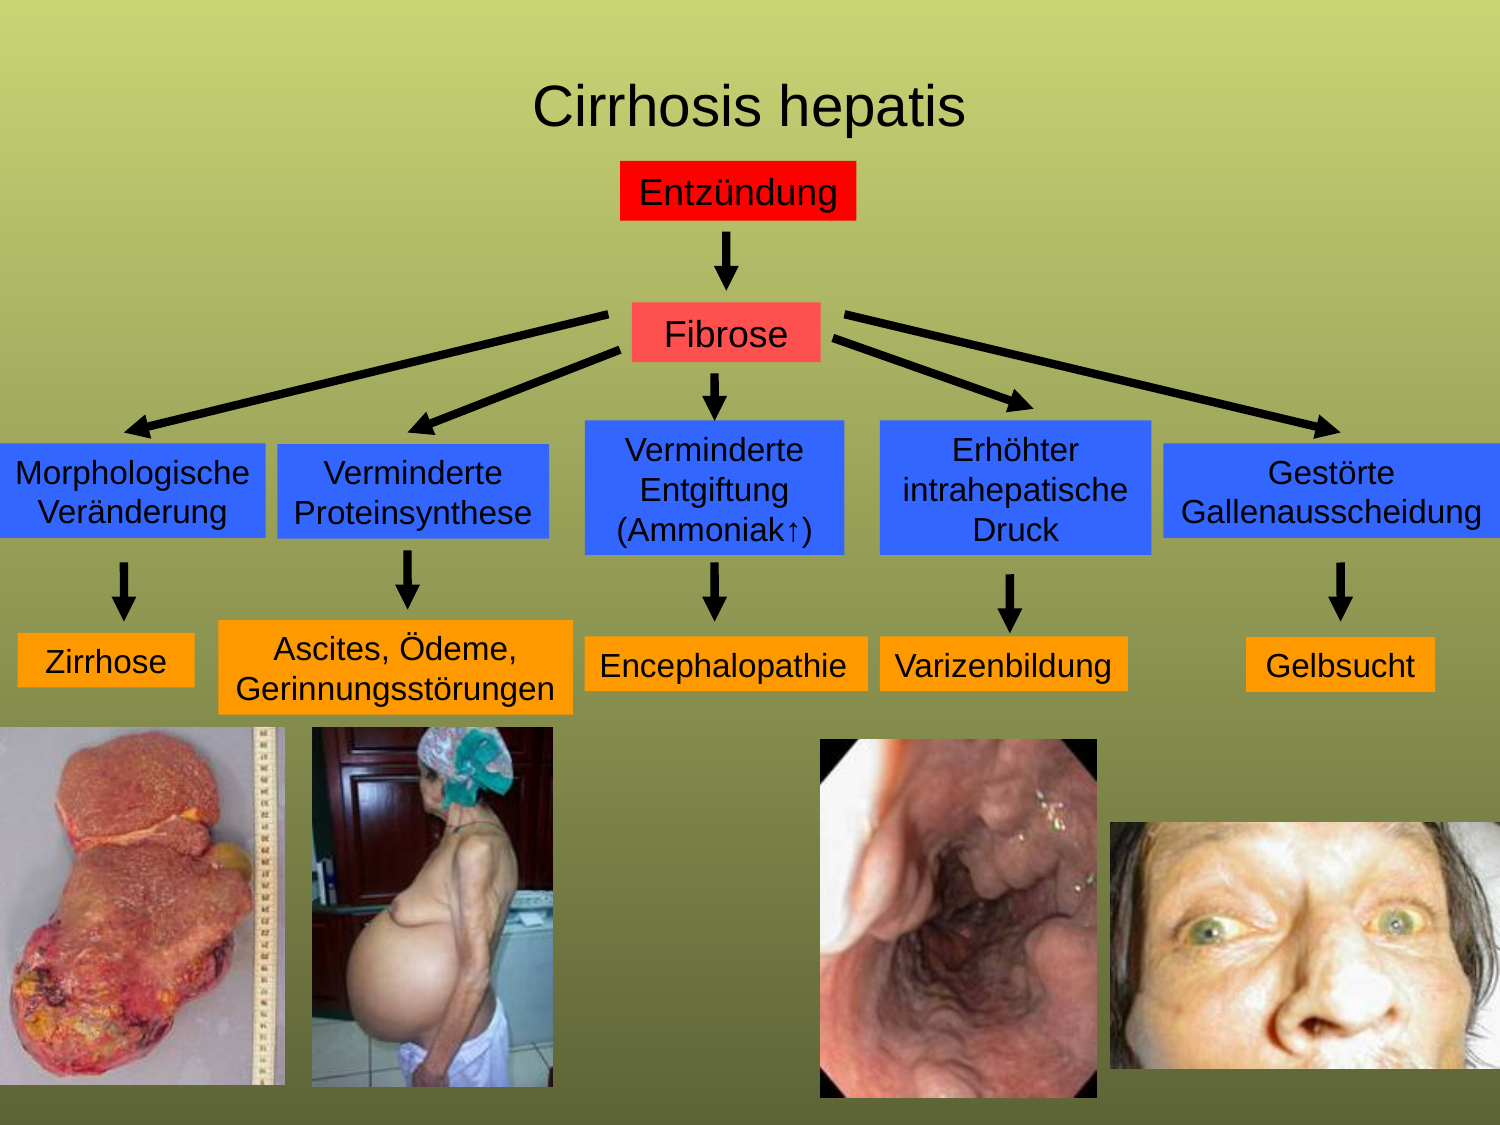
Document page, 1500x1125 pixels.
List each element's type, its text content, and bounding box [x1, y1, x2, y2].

text_box Ascites, Ödeme, Gerinnungsstörungen [218, 620, 573, 715]
text_box Cirrhosis hepatis [74, 33, 1425, 173]
text_box [708, 373, 721, 421]
text_box Gestörte Gallenausscheidung [1163, 443, 1500, 538]
text_box Erhöhter intrahepatische Druck [879, 420, 1152, 555]
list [820, 739, 1097, 1099]
text_box [407, 349, 621, 434]
text_box Fibrose [631, 302, 821, 363]
text_box Verminderte Proteinsynthese [277, 444, 550, 539]
text_box Gelbsucht [1246, 637, 1436, 692]
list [0, 727, 286, 1085]
text_box Verminderte Entgiftung (Ammoniak↑) [584, 420, 845, 555]
text_box Morphologische Veränderung [0, 443, 266, 538]
text_box [720, 231, 733, 291]
text_box [708, 562, 721, 622]
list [1109, 822, 1500, 1069]
text_box Varizenbildung [879, 636, 1128, 692]
text_box [1003, 574, 1017, 634]
text_box [117, 562, 131, 622]
text_box [844, 314, 1341, 436]
text_box [401, 550, 414, 610]
text_box [1334, 562, 1347, 622]
text_box [832, 337, 1034, 411]
text_box Entzündung [620, 160, 857, 221]
text_box [123, 314, 609, 436]
text_box Zirrhose [17, 632, 195, 688]
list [312, 727, 553, 1087]
text_box Encephalopathie [584, 636, 868, 692]
